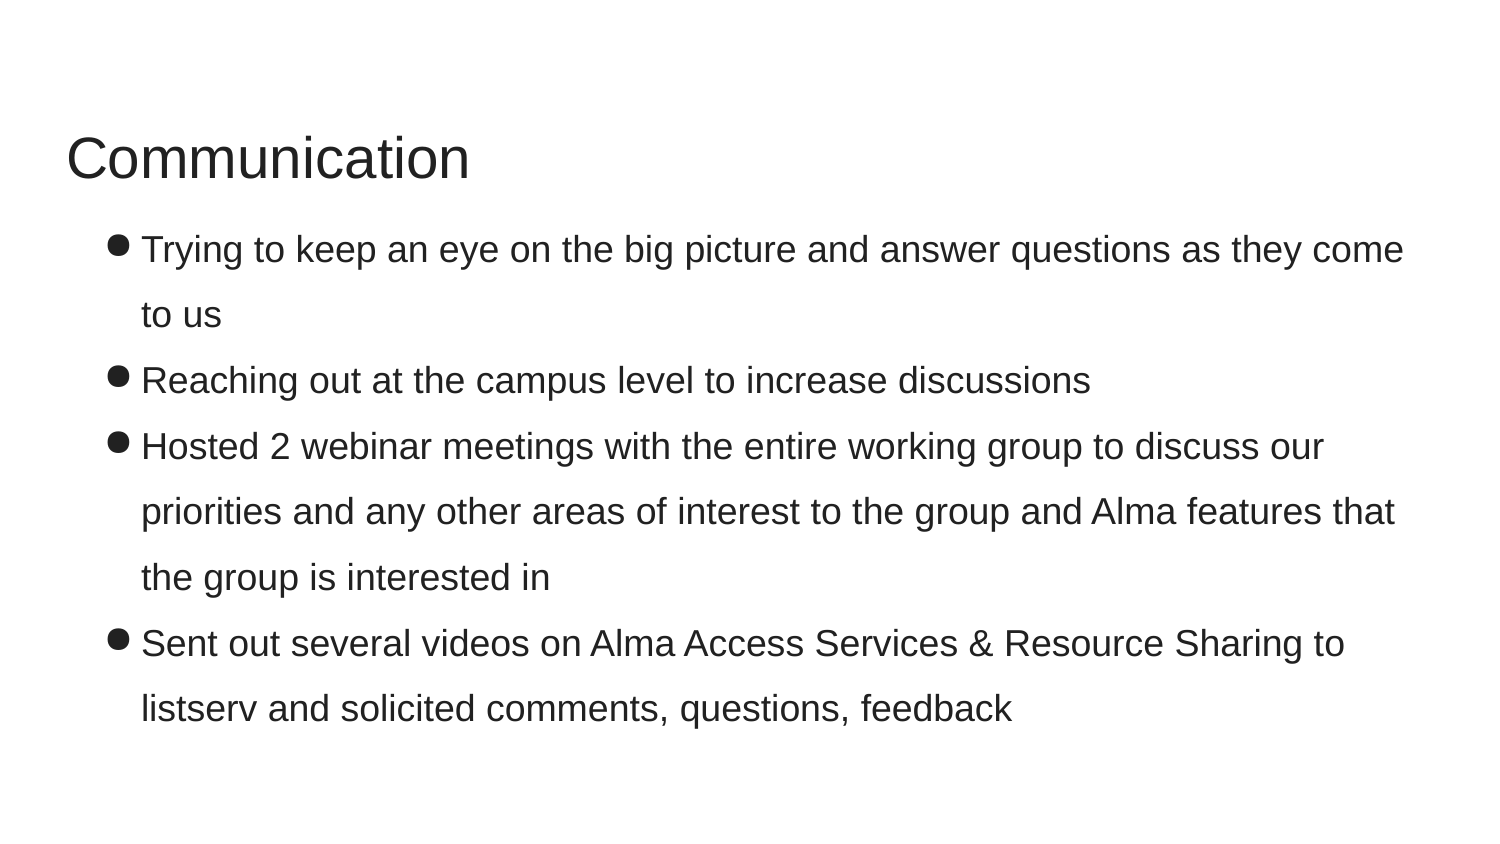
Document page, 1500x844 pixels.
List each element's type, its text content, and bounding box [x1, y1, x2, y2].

list Trying to keep an eye on the big picture and answer questions as they come to us Reaching out at the campus level to increase discussions Hosted 2 webinar meetings with the entire working group to discuss our priorities and any other areas of interest to the group and Alma features that the group is interested in Sent out several videos on Alma Access Services & Resource Sharing to listserv and solicited comments, questions, feedback [51, 189, 1449, 750]
title Communication [51, 72, 1449, 167]
